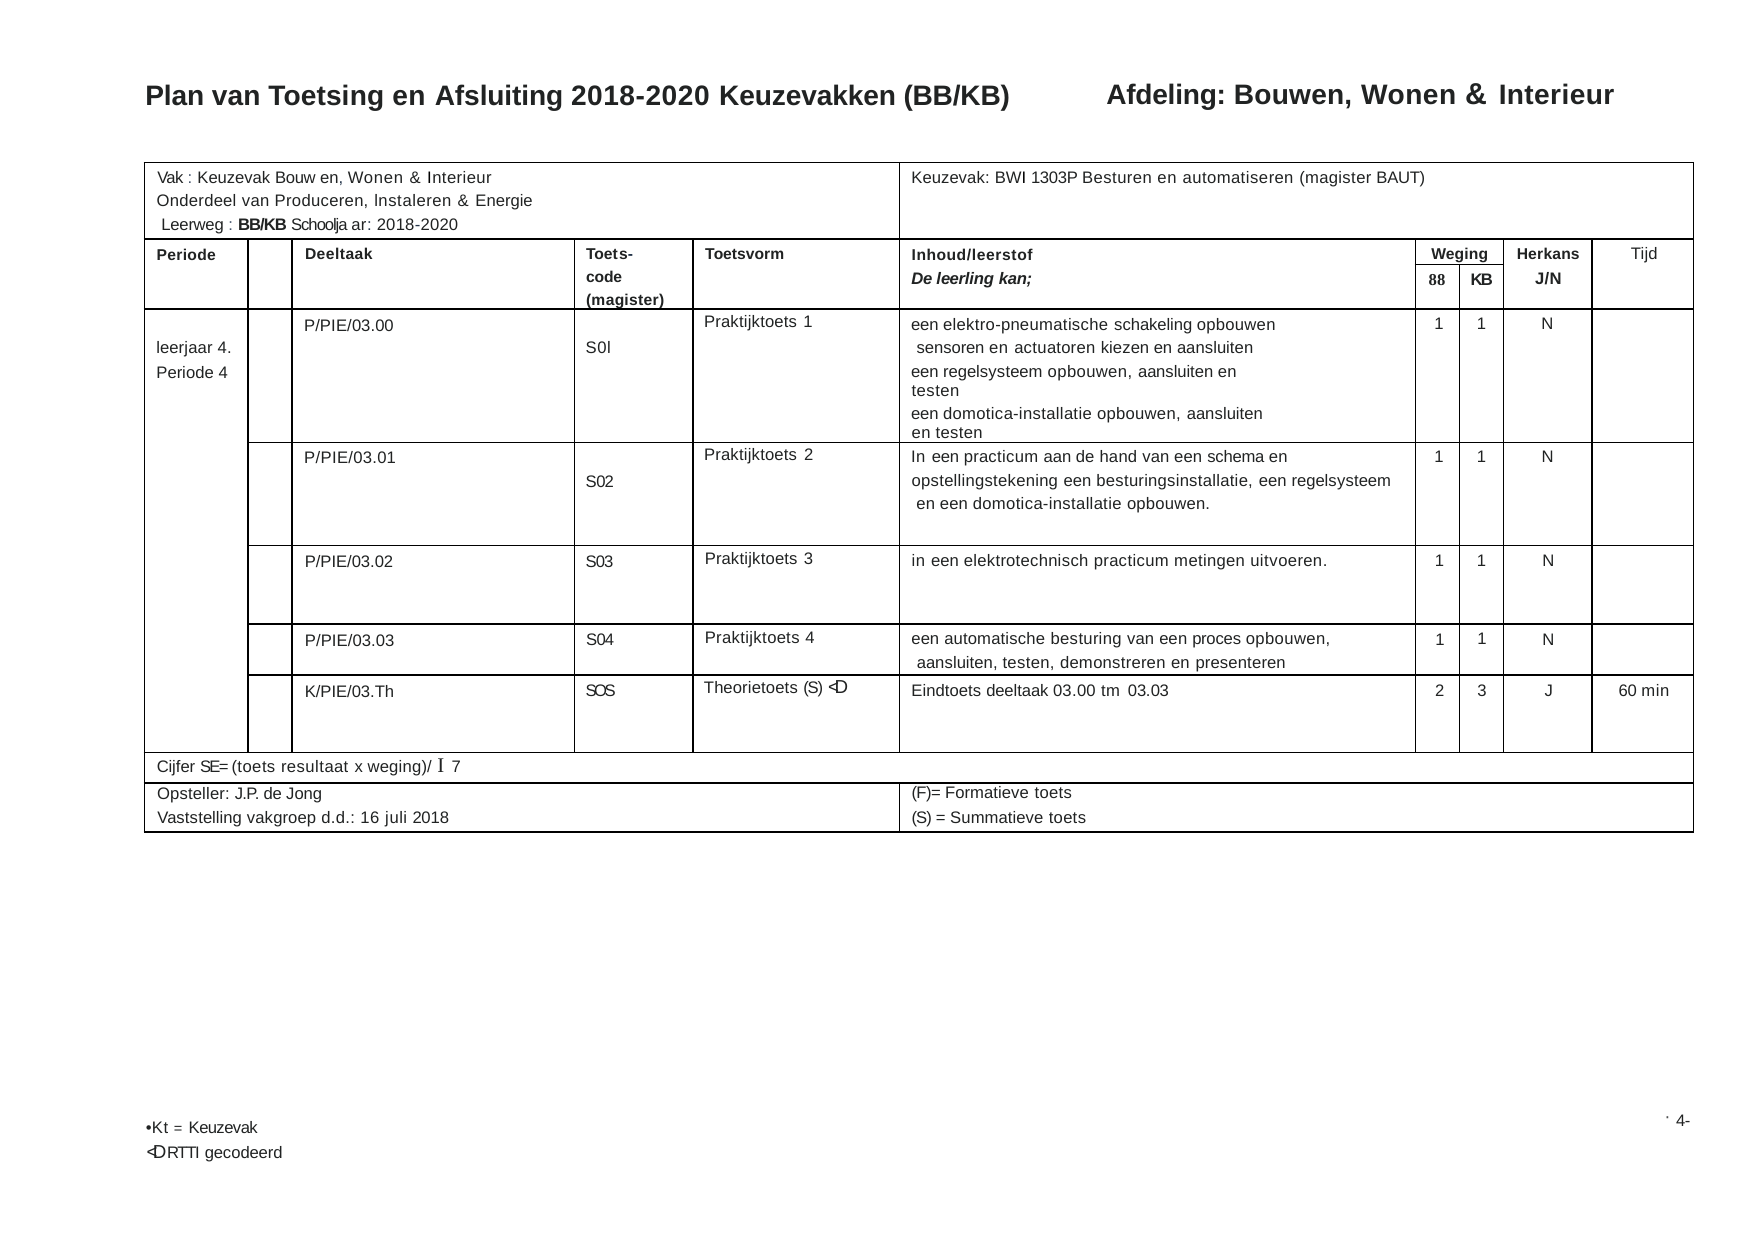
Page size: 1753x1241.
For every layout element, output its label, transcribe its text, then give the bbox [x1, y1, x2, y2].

table_cell Toetsvorm [694, 240, 899, 308]
table_cell S04 [575, 625, 692, 674]
table_cell Eindtoets deeltaak 03.00 tm 03.03 [900, 676, 1415, 752]
table_cell 1 [1416, 625, 1459, 674]
table_cell 1 [1460, 443, 1503, 545]
table_header Keuzevak: BWI 1303P Besturen en automatiseren (magister BAUT) [900, 163, 1693, 238]
table_cell 1 [1460, 625, 1503, 674]
table_cell S0l [575, 310, 692, 442]
table_cell 1 [1460, 546, 1503, 623]
table_cell P/PIE/03.01 [293, 443, 574, 545]
table_cell 1 [1416, 443, 1459, 545]
table_cell N [1504, 546, 1591, 623]
table_cell Deeltaak [293, 240, 574, 308]
table_cell Praktijktoets 2 [694, 443, 899, 545]
table_cell [249, 443, 291, 545]
text_box 4- [1662, 1107, 1694, 1130]
table_cell Cijfer SE= (toets resultaat x weging)/ I 7 [145, 753, 1693, 782]
table_cell Praktijktoets 3 [694, 546, 899, 623]
table_cell 1 [1416, 310, 1459, 442]
text_box •Kt = Keuzevak <D RTTI gecodeerd [143, 1111, 287, 1162]
table_cell leerjaar 4. Periode 4 [145, 310, 247, 752]
table_cell P/PIE/03.00 [293, 310, 574, 442]
table_cell 60 min [1593, 676, 1693, 752]
table_cell in een elektrotechnisch practicum metingen uitvoeren. [900, 546, 1415, 623]
table_cell Toets- code (magister) [575, 240, 692, 308]
table_cell 2 [1416, 676, 1459, 752]
table_cell [1593, 625, 1693, 674]
table_cell [249, 240, 291, 308]
table_cell P/PIE/03.02 [293, 546, 574, 623]
table_cell Praktijktoets 1 [694, 310, 899, 442]
table_cell [1593, 310, 1693, 442]
table_cell SOS [575, 676, 692, 752]
table_header Vak : Keuzevak Bouw en, Wonen & Interieur Onderdeel van Produceren, lnstaleren & Energie Leerweg : BB/KB Schoolja ar: 2018-2020 [145, 163, 899, 238]
table_cell [249, 625, 291, 674]
table_cell (F)= Formatieve toets (S) = Summatieve toets [900, 784, 1693, 831]
table_cell 1 [1460, 310, 1503, 442]
table_cell 3 [1460, 676, 1503, 752]
table_cell 88 [1416, 265, 1459, 308]
text_box Afdeling: Bouwen, Wonen & Interieur [1104, 72, 1626, 111]
table_cell Praktijktoets 4 [694, 625, 899, 674]
table_cell [249, 310, 291, 442]
table_cell Theorietoets (S) <D [694, 676, 899, 752]
table_cell J [1504, 676, 1591, 752]
table_cell In een practicum aan de hand van een schema en opstellingstekening een besturingsinstallatie, een regelsysteem en een domotica-installatie opbouwen. [900, 443, 1415, 545]
table_cell Periode [145, 240, 247, 308]
table_cell 1 [1416, 546, 1459, 623]
table_cell een automatische besturing van een proces opbouwen, aansluiten, testen, demonstreren en presenteren [900, 625, 1415, 674]
table_cell [1593, 443, 1693, 545]
table_cell Weging [1416, 240, 1503, 264]
table_cell KB [1460, 265, 1503, 308]
table_cell [249, 546, 291, 623]
table_cell P/PIE/03.03 [293, 625, 574, 674]
table_cell Herkans J/N [1504, 240, 1591, 308]
text_box Plan van Toetsing en Afsluiting 2018-2020 Keuzevakken (BB/KB) [143, 74, 1037, 111]
table_cell een elektro-pneumatische schakeling opbouwen sensoren en actuatoren kiezen en aansluiten een regelsysteem opbouwen, aansluiten en testen een domotica-installatie opbouwen, aansluiten en testen [900, 310, 1415, 442]
table_cell S03 [575, 546, 692, 623]
table_cell N [1504, 310, 1591, 442]
table_cell Tijd [1593, 240, 1693, 308]
table_cell [1593, 546, 1693, 623]
table_cell K/PIE/03.Th [293, 676, 574, 752]
table_cell N [1504, 625, 1591, 674]
table_cell S02 [575, 443, 692, 545]
table_cell [249, 676, 291, 752]
table_cell N [1504, 443, 1591, 545]
table_cell Inhoud/leerstof De leerling kan; [900, 240, 1415, 308]
table_cell Opsteller: J.P. de Jong Vaststelling vakgroep d.d.: 16 juli 2018 [145, 784, 899, 831]
